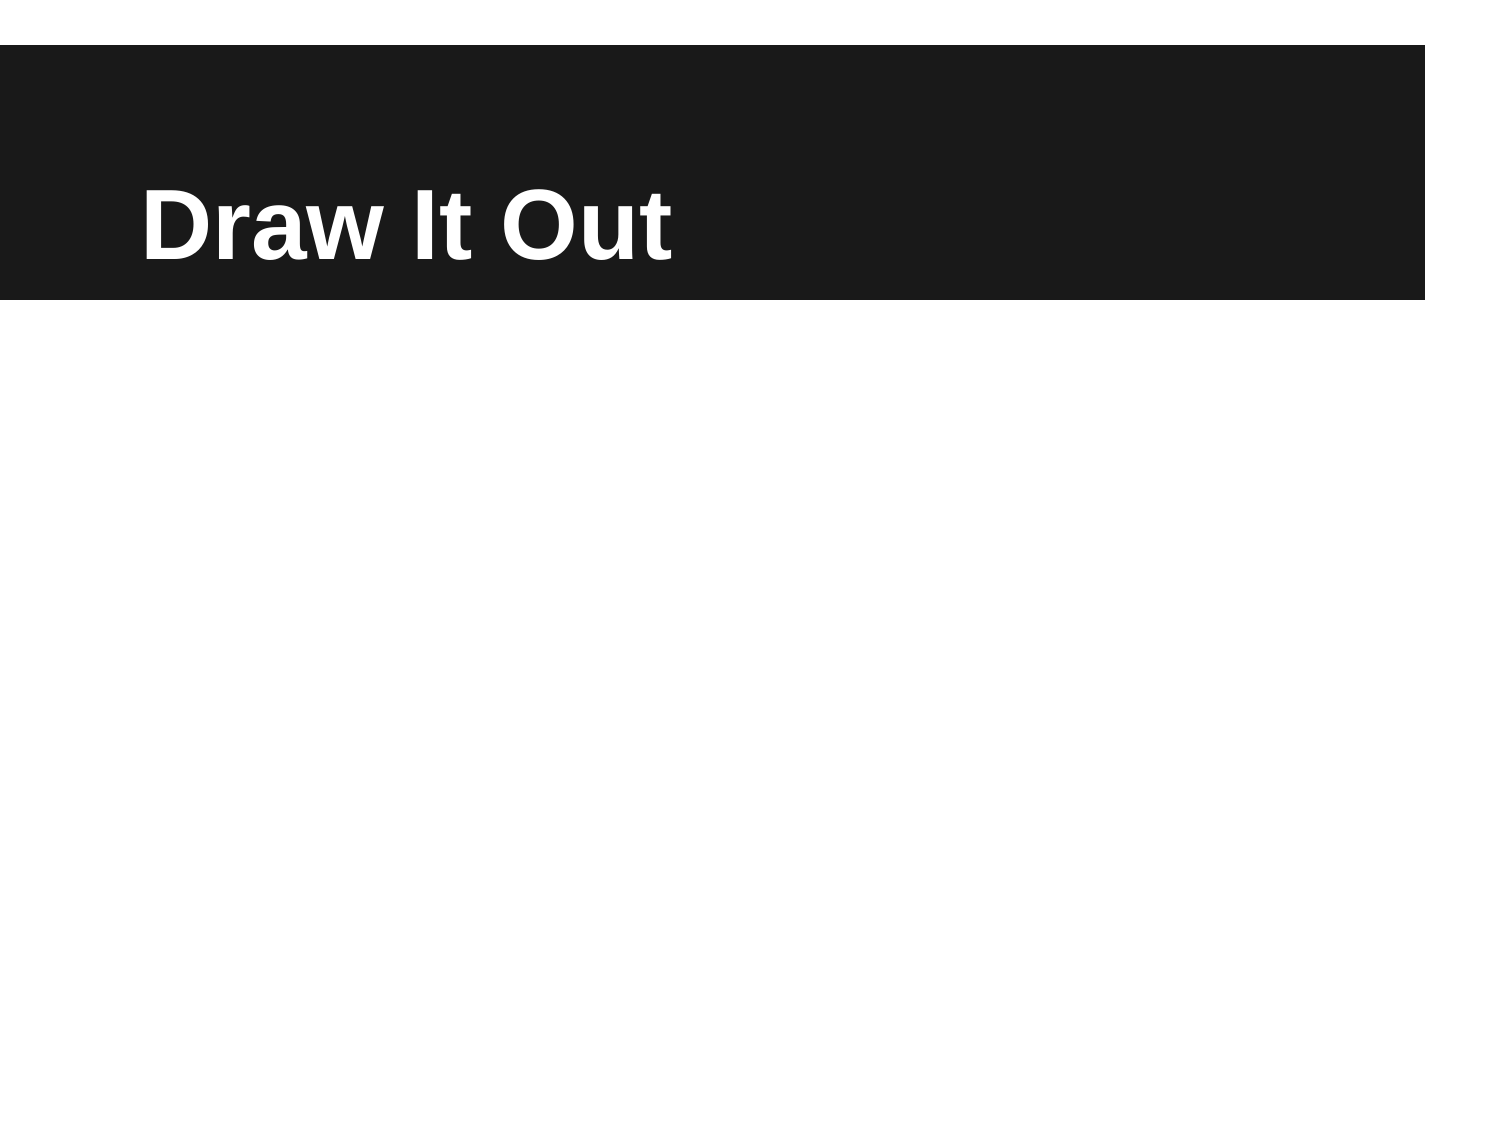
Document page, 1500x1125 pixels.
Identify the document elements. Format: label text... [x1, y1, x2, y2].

title Draw It Out [75, 76, 1425, 295]
